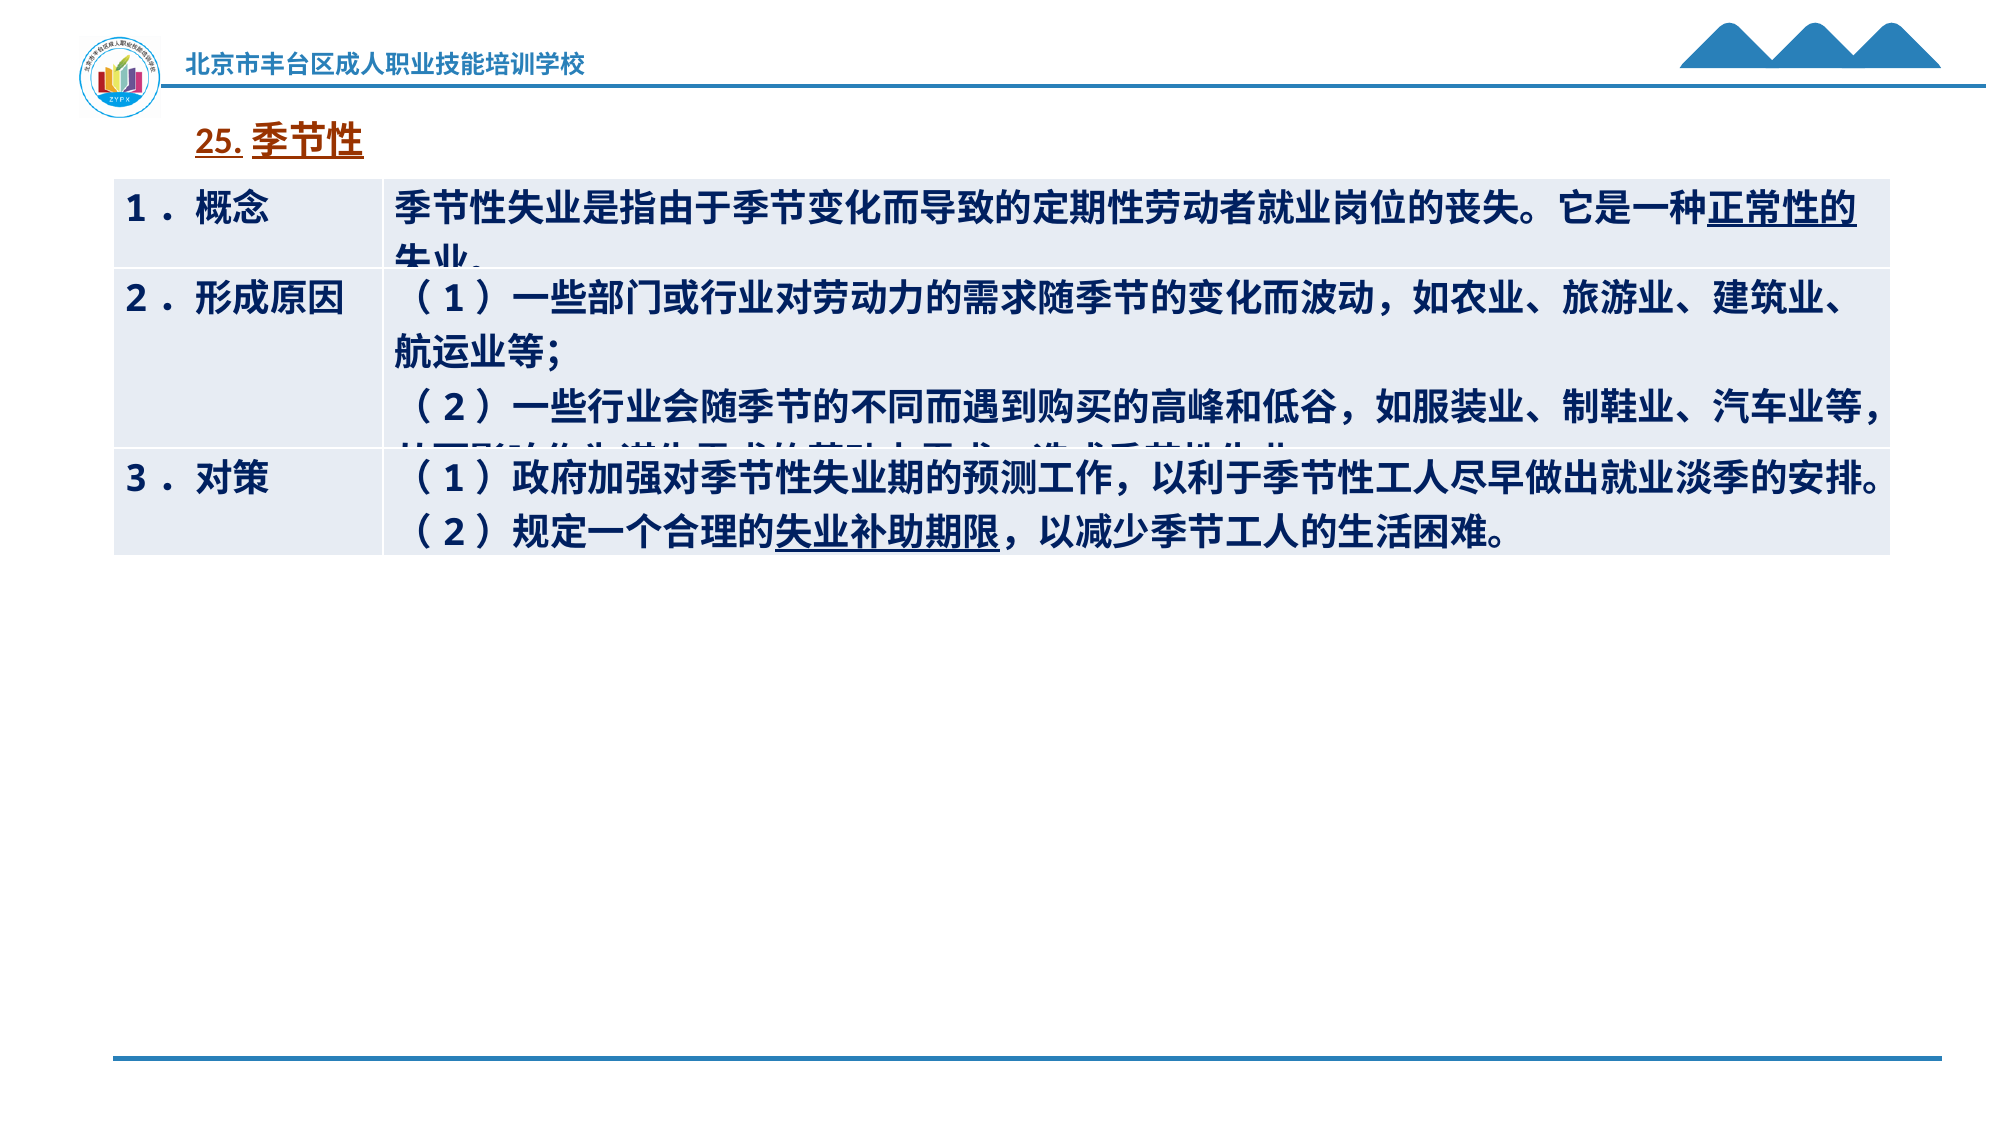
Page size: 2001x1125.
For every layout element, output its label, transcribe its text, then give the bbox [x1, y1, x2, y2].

text_box 25.季节性失业 [134, 86, 409, 169]
text_box [1763, 21, 1853, 70]
table_cell （1）政府加强对季节性失业期的预测工作，以利于季节性工人尽早做出就业淡季的安排。 （2）规定一个合理的失业补助期限，以减少季节工人的生活困难。 [384, 449, 1890, 555]
table_cell 3．对策 [114, 449, 382, 555]
text_box [1677, 21, 1772, 70]
table_cell （1）一些部门或行业对劳动力的需求随季节的变化而波动，如农业、旅游业、建筑业、航运业等； （2）一些行业会随季节的不同而遇到购买的高峰和低谷，如服装业、制鞋业、汽车业等，从而影响作为谋生需求的劳动力需求，造成季节性失业。 [384, 269, 1890, 447]
text_box 北京市丰台区成人职业技能培训学校 [170, 40, 632, 85]
picture [79, 36, 161, 118]
text_box [1840, 21, 1944, 70]
table_cell 2．形成原因 [114, 269, 382, 447]
table_header 季节性失业是指由于季节变化而导致的定期性劳动者就业岗位的丧失。它是一种正常性的失业。 [384, 179, 1890, 267]
table_header 1．概念 [114, 179, 382, 267]
